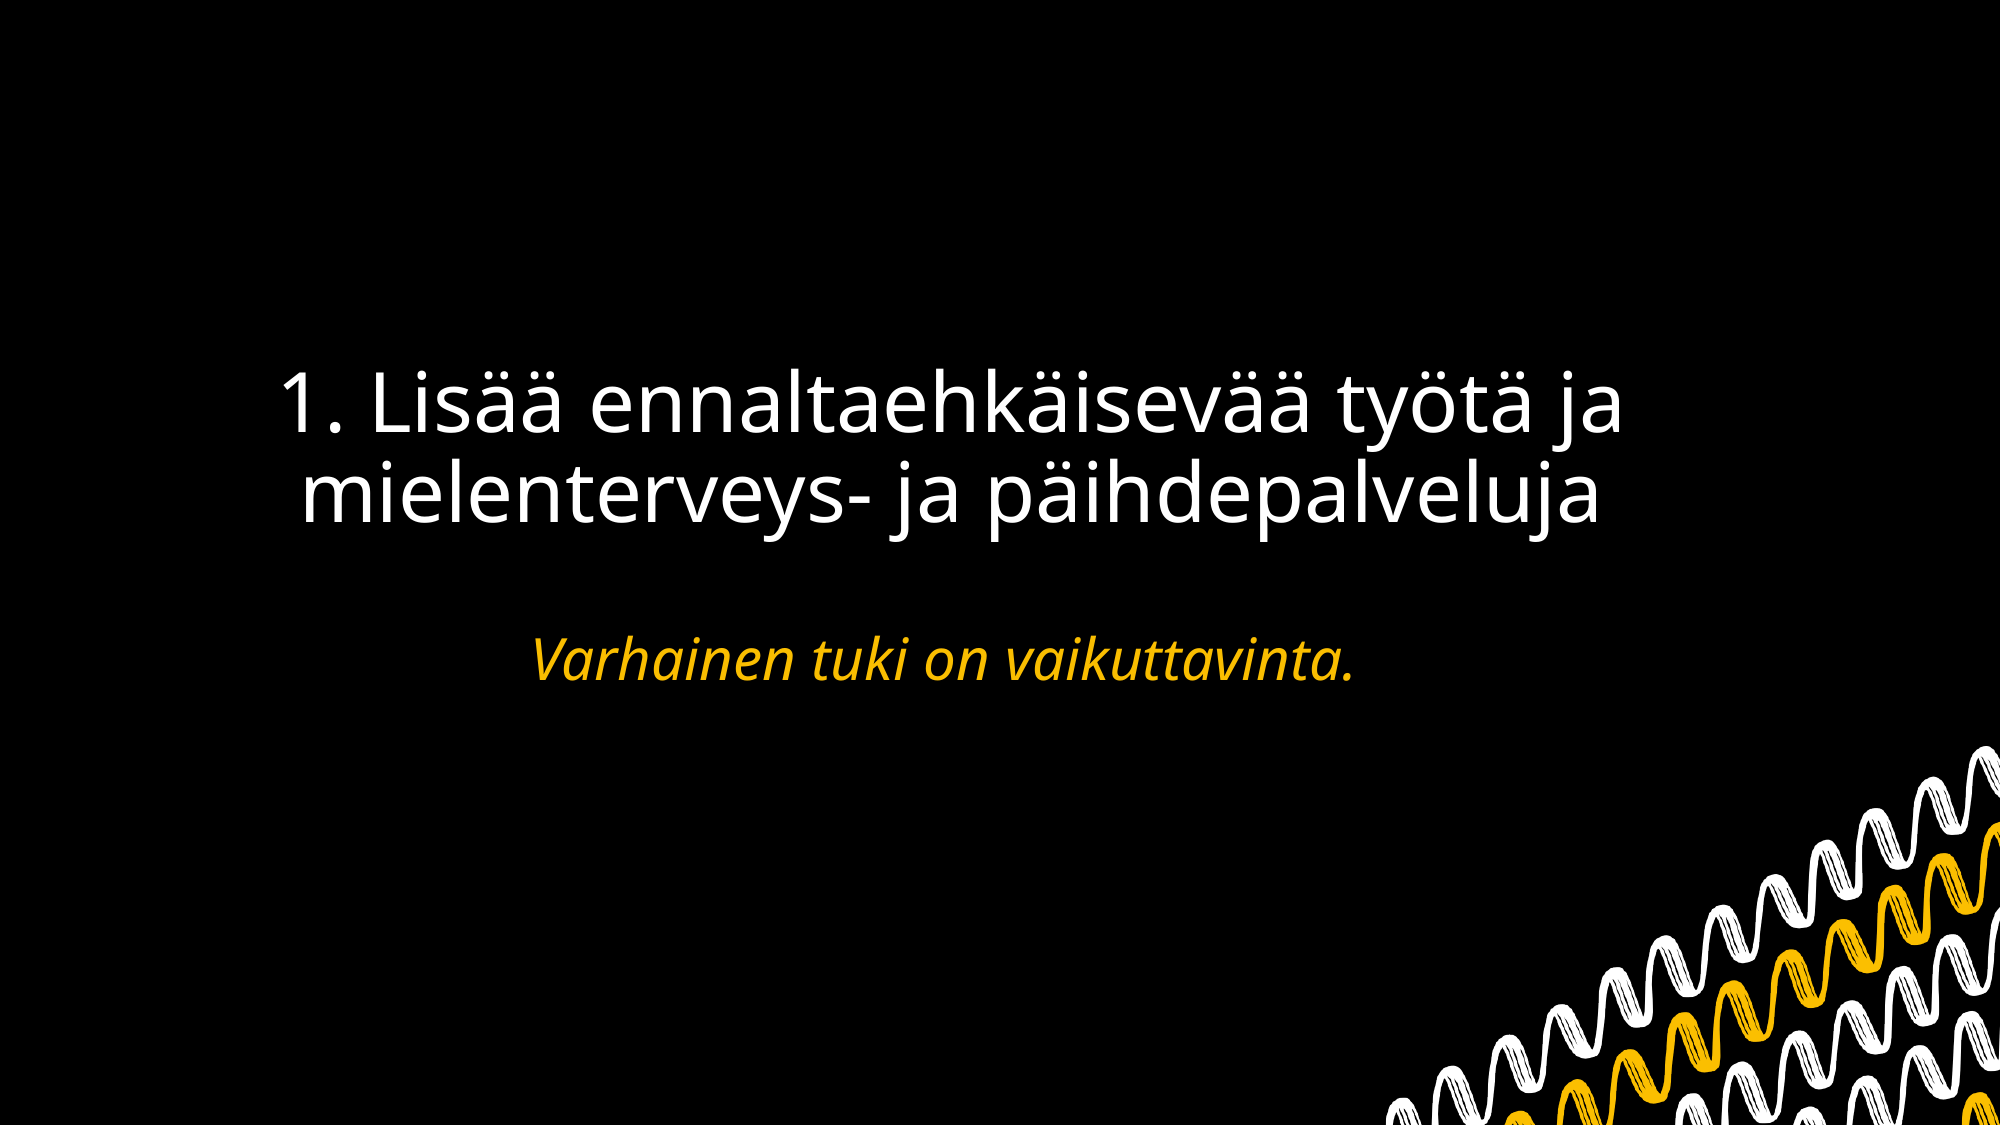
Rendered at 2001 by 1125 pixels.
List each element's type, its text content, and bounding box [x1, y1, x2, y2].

title 1. Lisää ennaltaehkäisevää työtä ja mielenterveys- ja päihdepalveluja Varhainen tuki on vaikuttavinta. [210, 257, 1694, 896]
